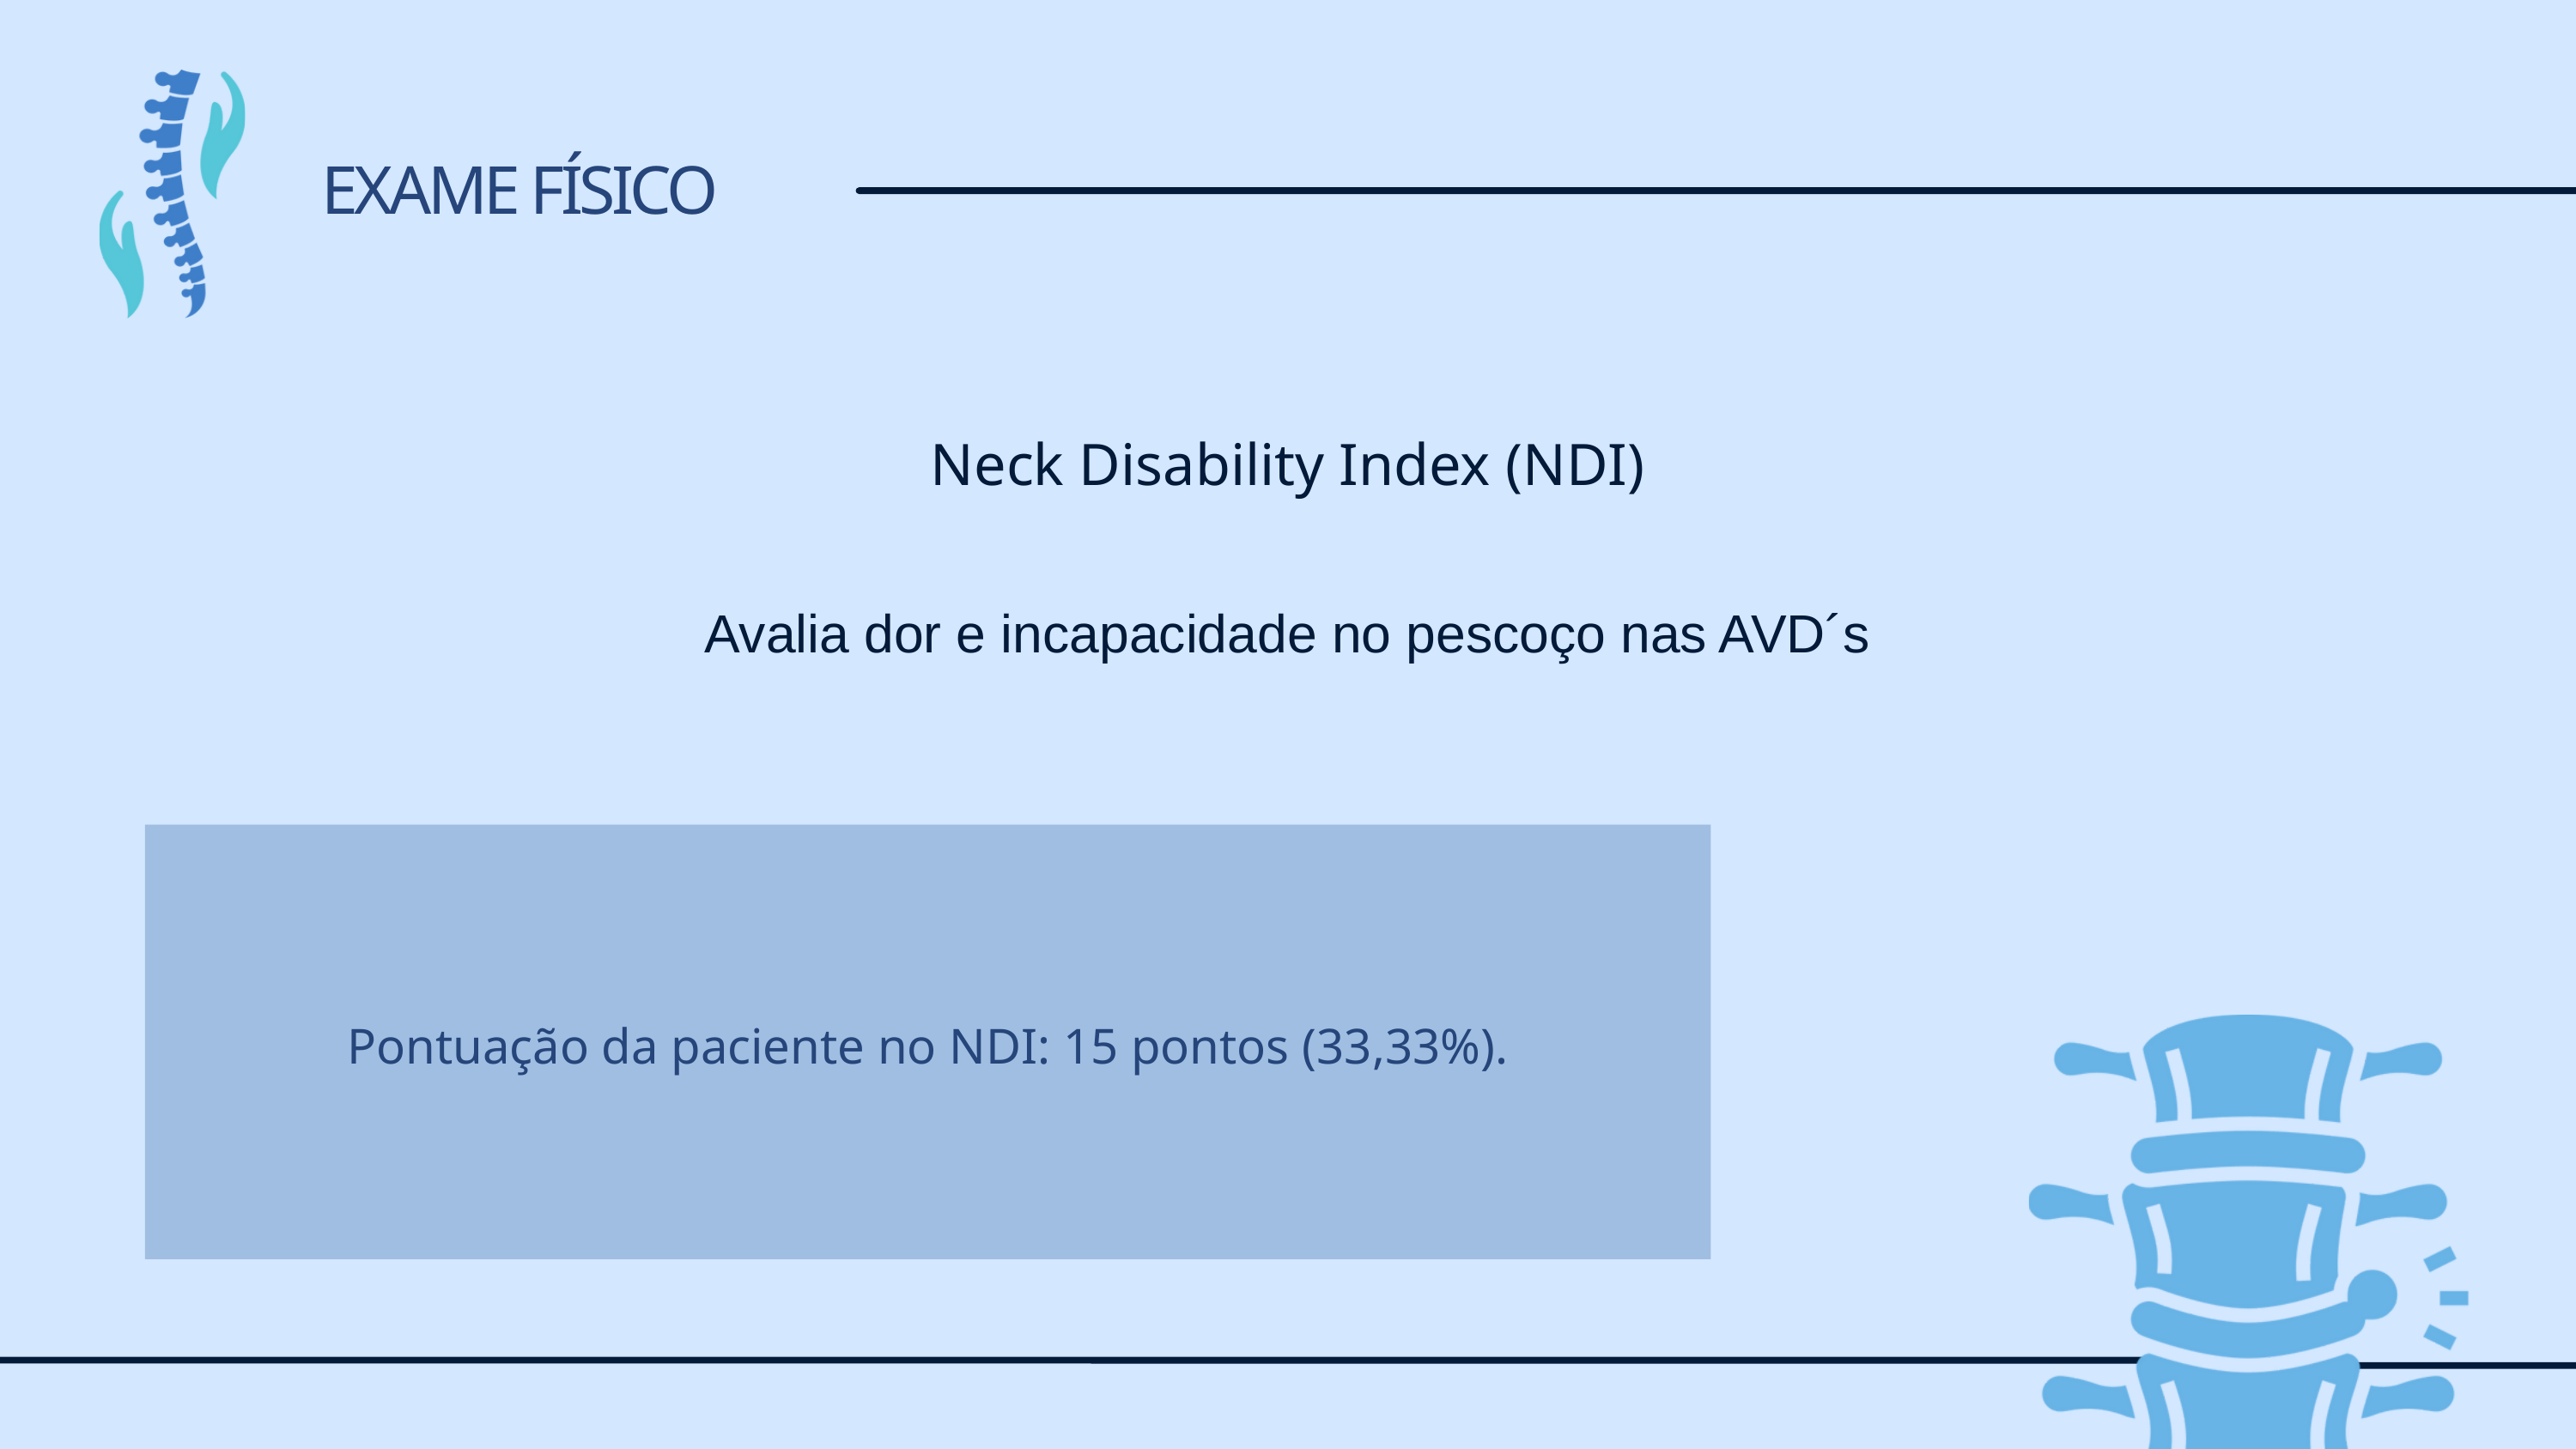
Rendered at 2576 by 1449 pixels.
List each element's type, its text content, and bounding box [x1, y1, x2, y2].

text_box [413, 426, 2163, 659]
text_box [2028, 1015, 2470, 1449]
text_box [144, 824, 1711, 1260]
text_box EXAME FÍSICO [321, 155, 769, 228]
text_box [99, 70, 246, 318]
